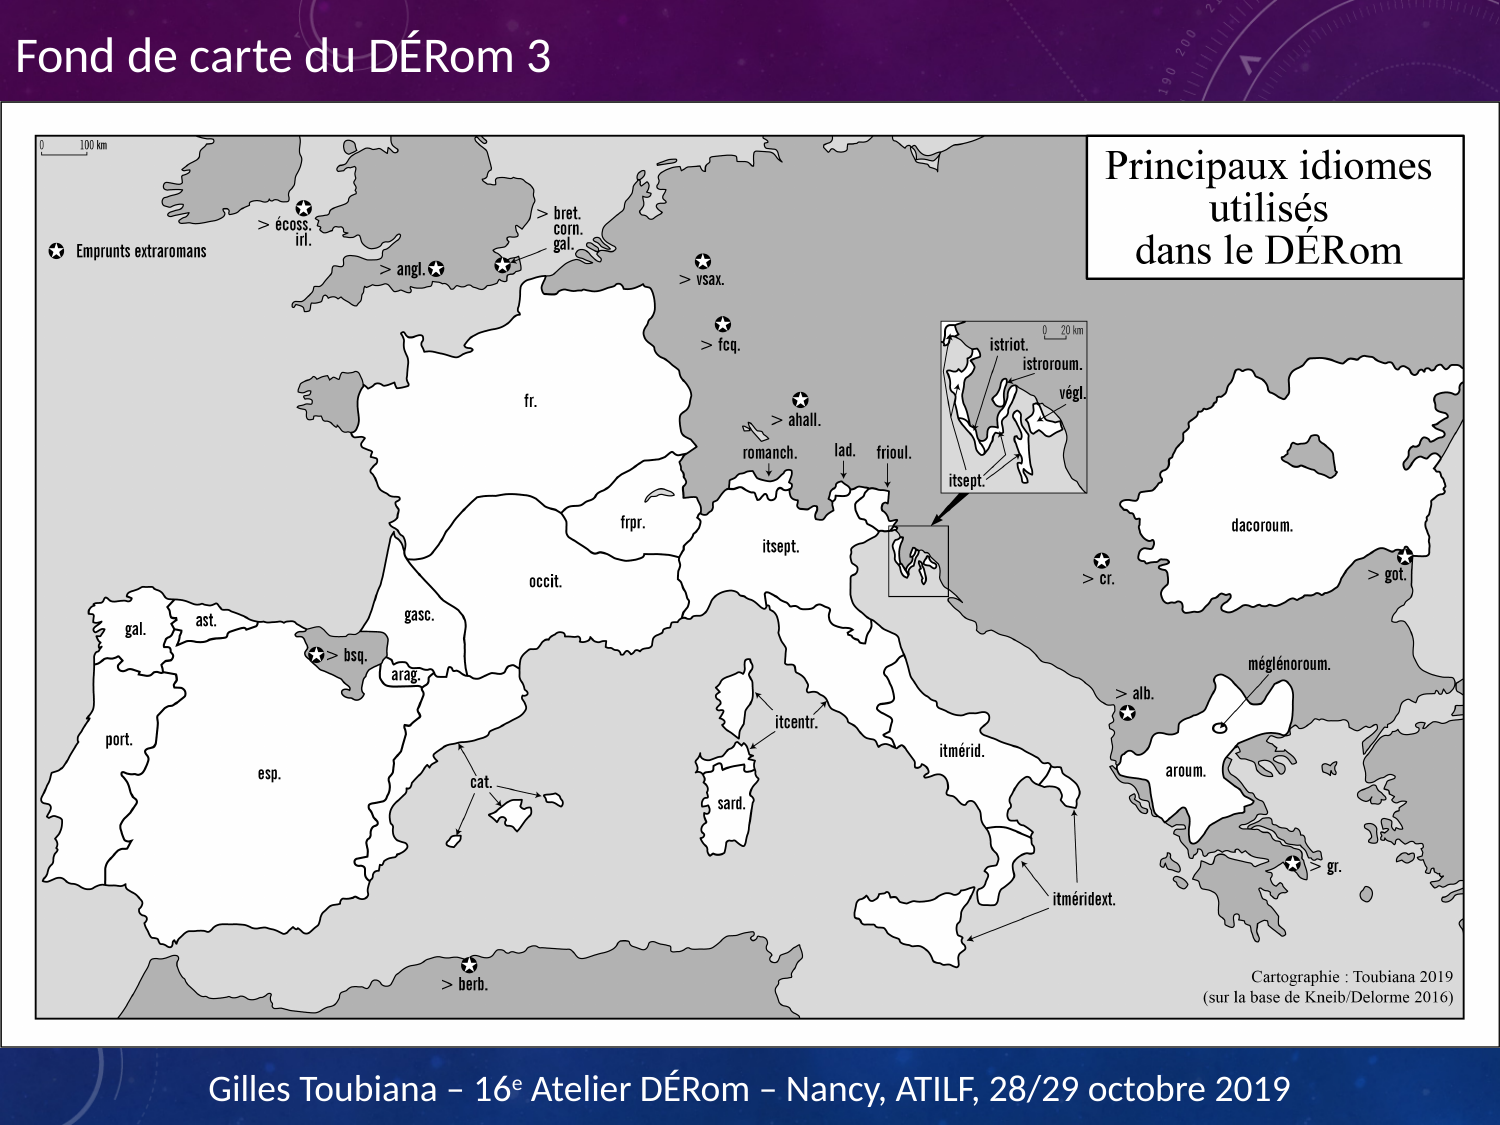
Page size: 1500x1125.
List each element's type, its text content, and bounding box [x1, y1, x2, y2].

text_box Fond de carte du DÉRom 3 [0, 2, 1500, 100]
text_box Gilles Toubiana – 16e Atelier DÉRom – Nancy, ATILF, 28/29 octobre 2019 [0, 1057, 1500, 1125]
picture [0, 100, 1500, 1048]
